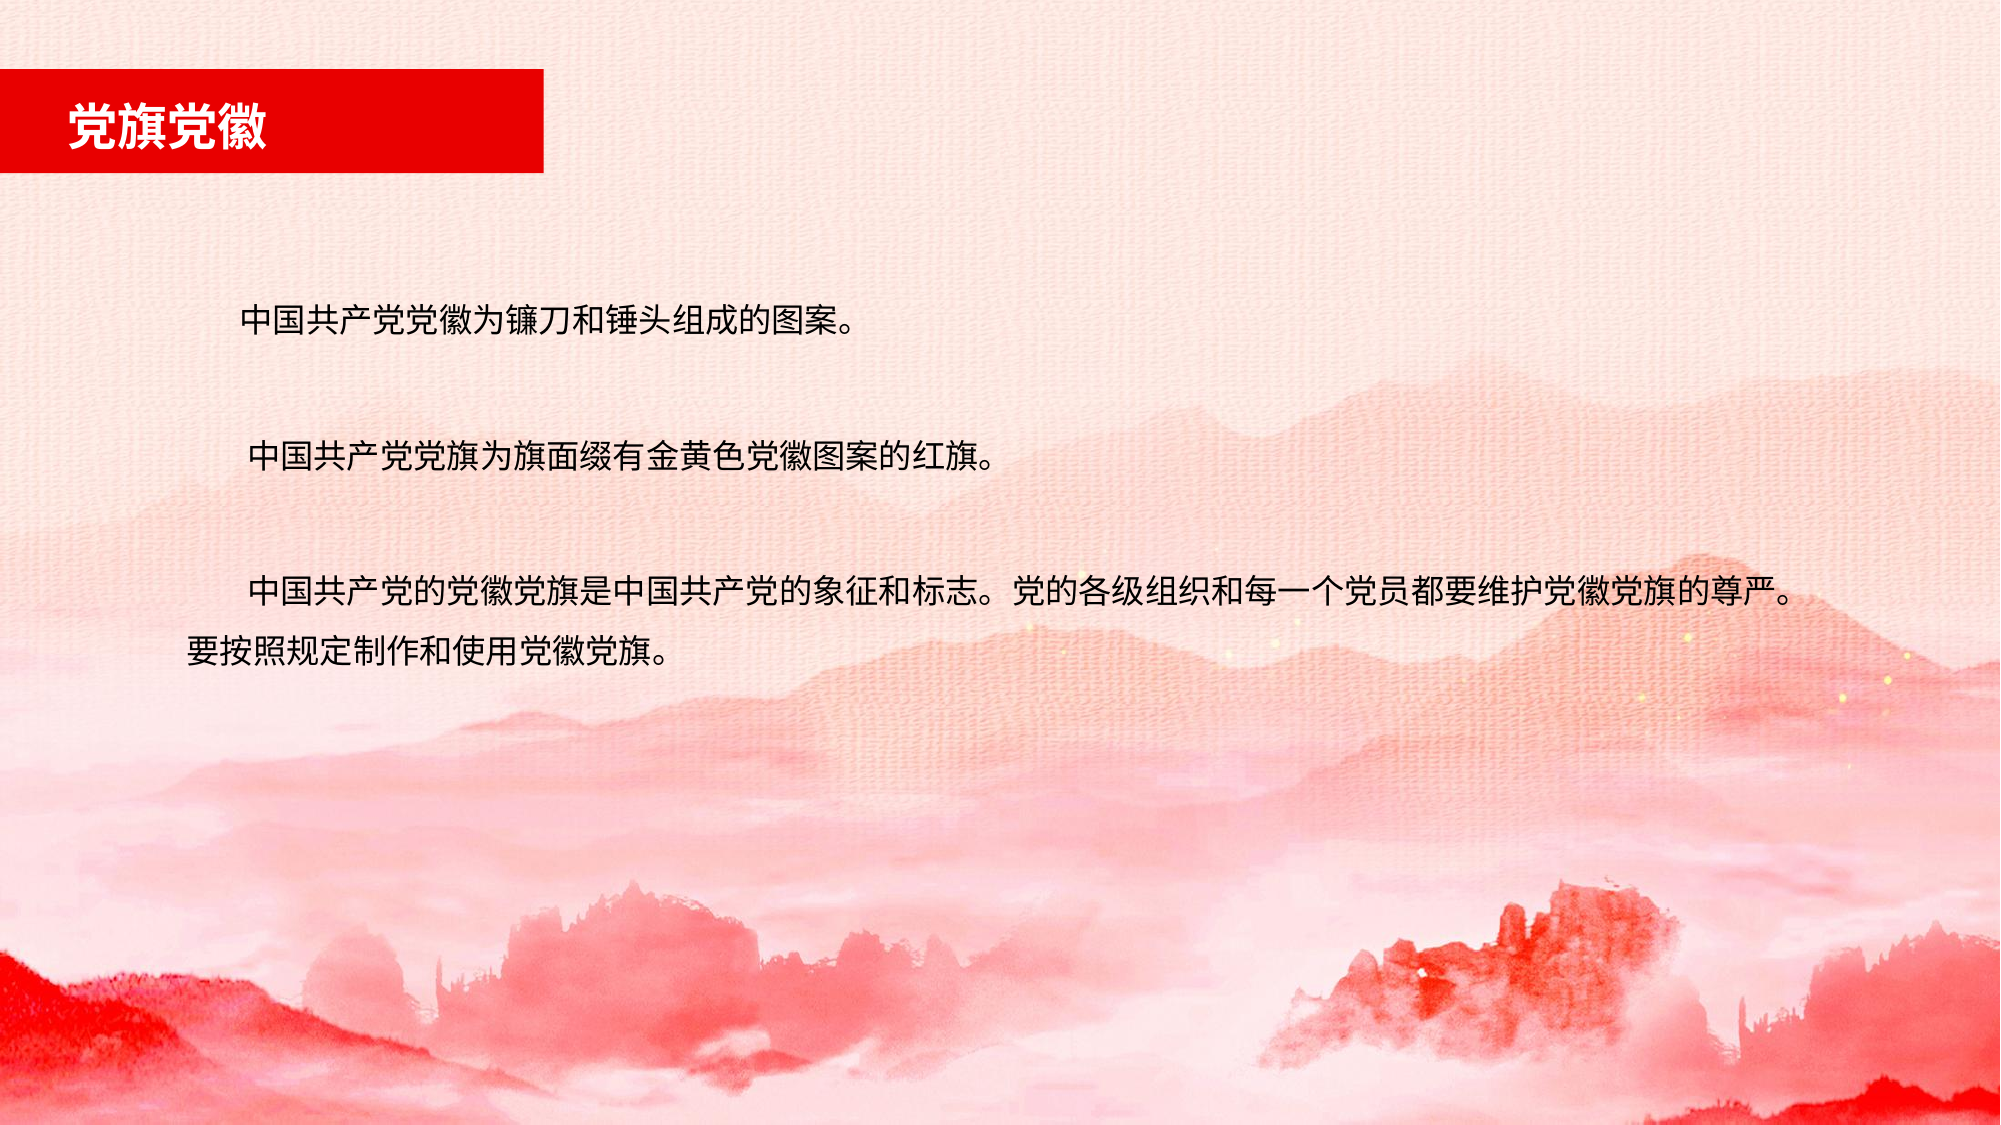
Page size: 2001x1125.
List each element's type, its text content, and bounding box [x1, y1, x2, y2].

text_box [0, 68, 545, 174]
text_box 党旗党徽 [52, 87, 488, 163]
text_box 中国共产党党徽为镰刀和锤头组成的图案。 中国共产党党旗为旗面缀有金黄色党徽图案的红旗。 中国共产党的党徽党旗是中国共产党的象征和标志。党的各级组织和每一个党员都要维护党徽党旗的尊严。要按照规定制作和使用党徽党旗。 [172, 272, 1821, 678]
picture [0, 0, 2000, 1125]
